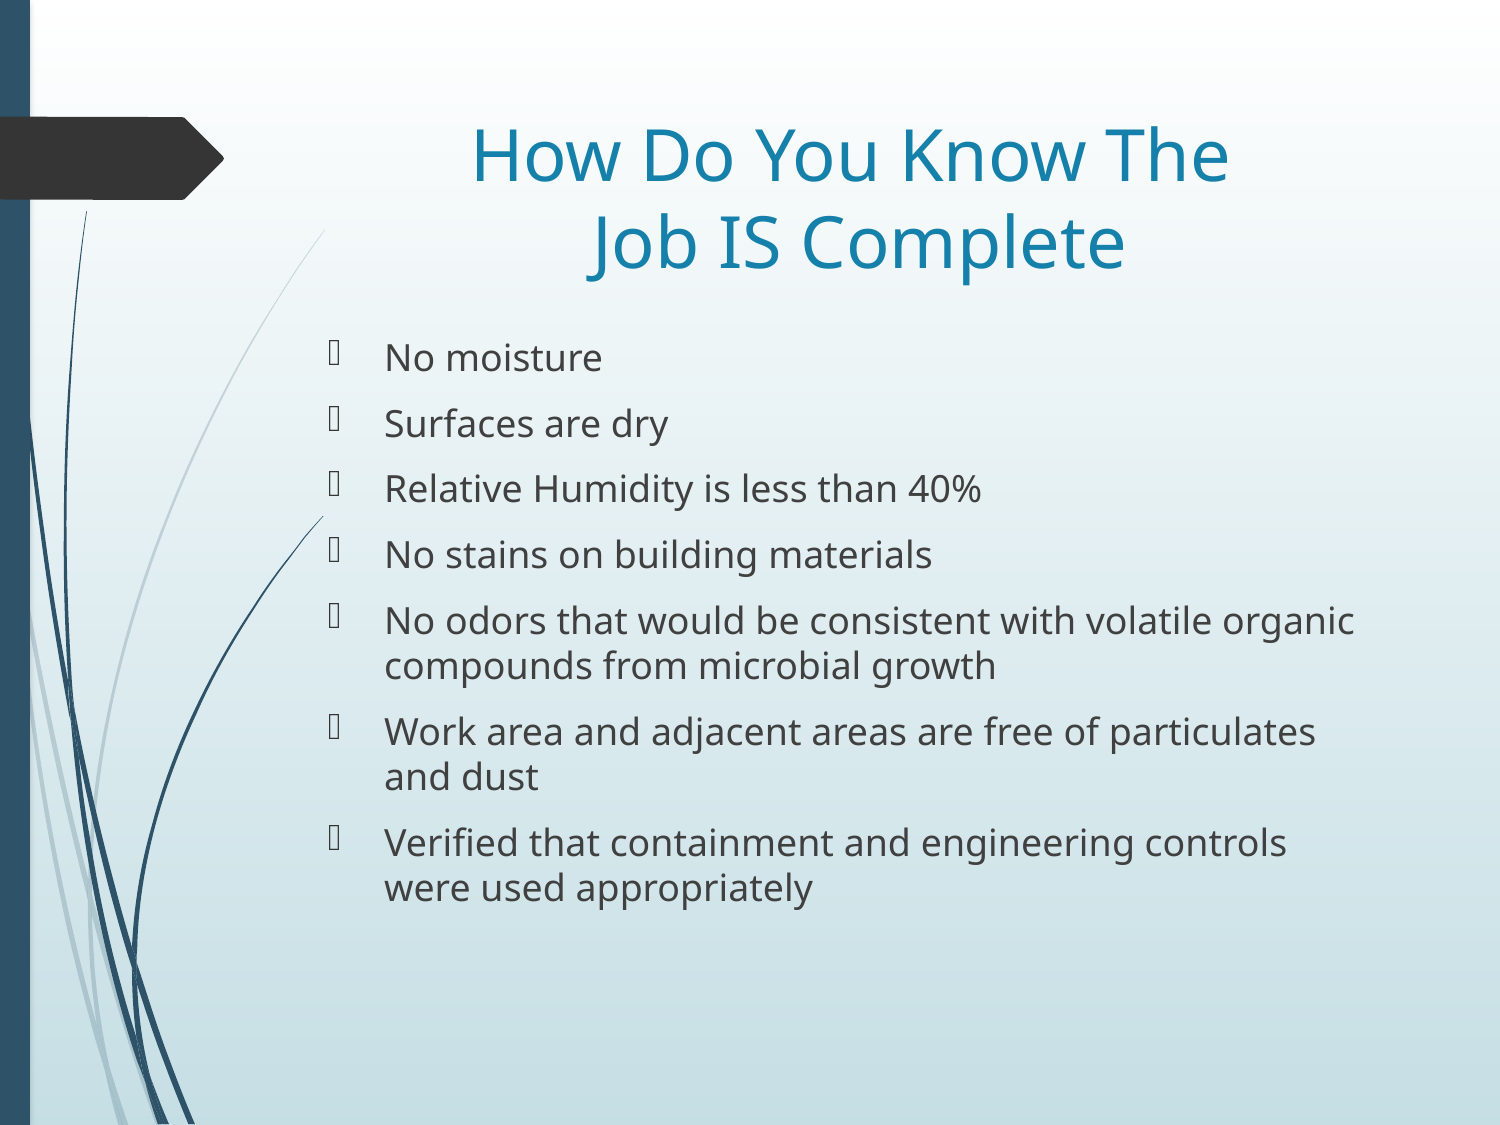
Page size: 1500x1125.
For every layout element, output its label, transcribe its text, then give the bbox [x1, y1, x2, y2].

title How Do You Know The Job IS Complete [319, 102, 1400, 291]
list No moisture Surfaces are dry Relative Humidity is less than 40% No stains on building materials No odors that would be consistent with volatile organic compounds from microbial growth Work area and adjacent areas are free of particulates and dust Verified that containment and engineering controls were used appropriately [312, 326, 1395, 946]
